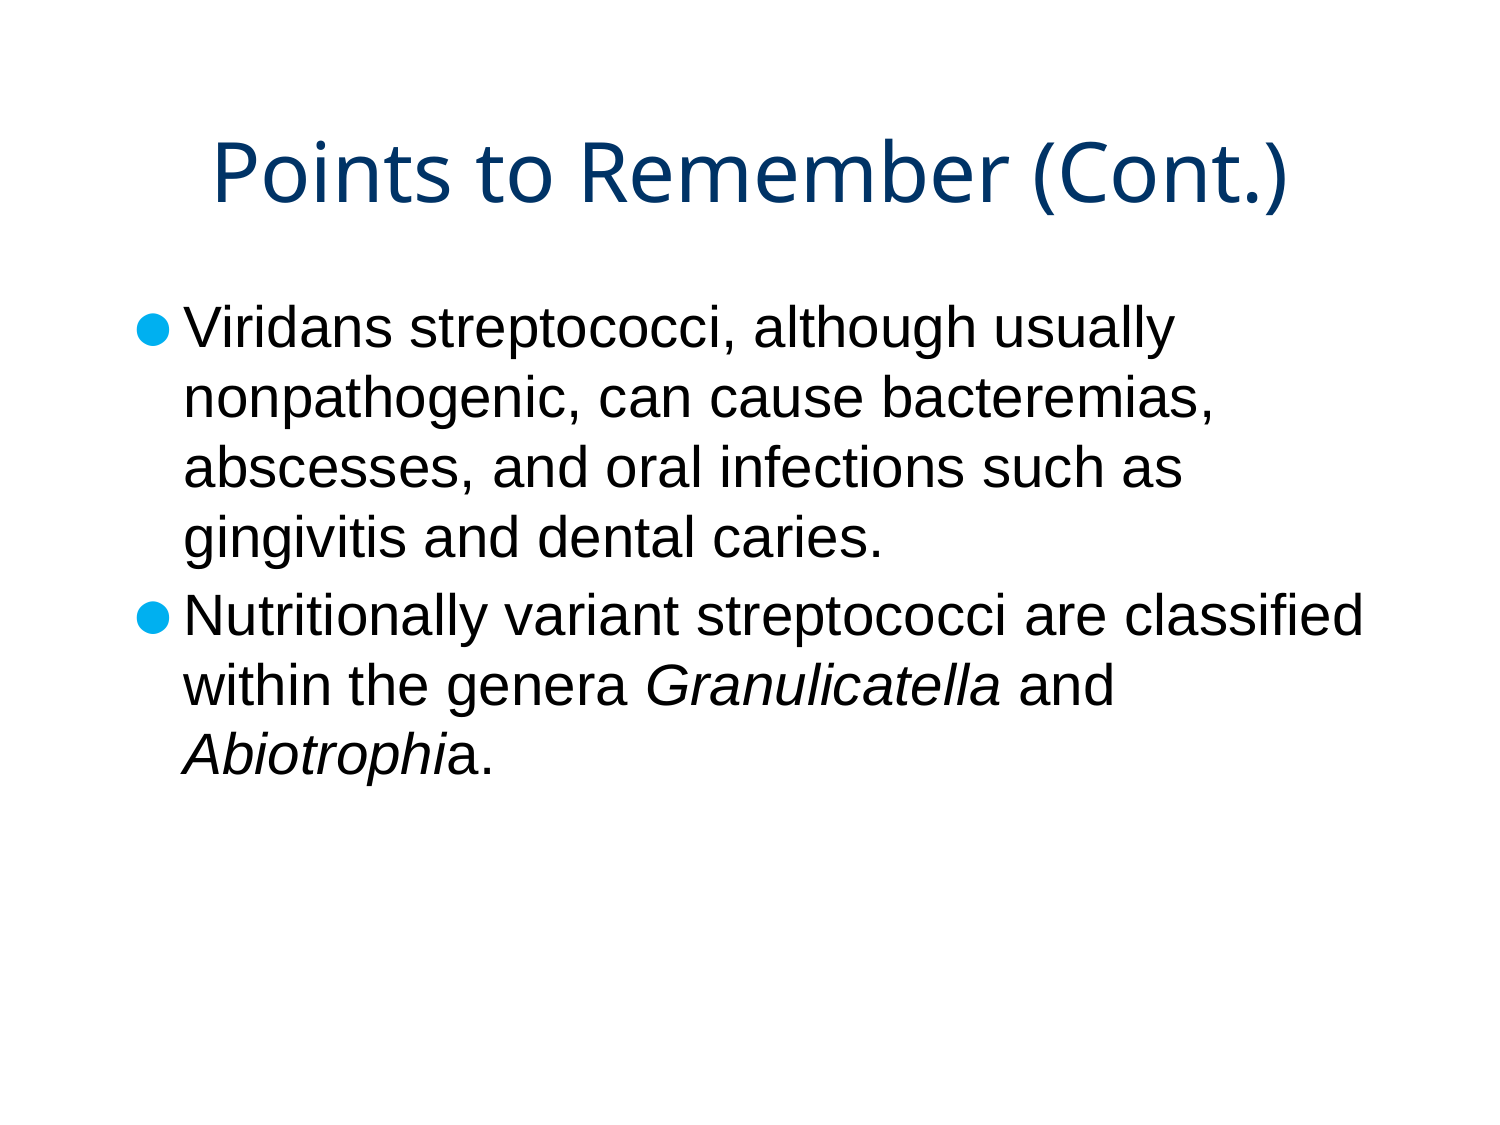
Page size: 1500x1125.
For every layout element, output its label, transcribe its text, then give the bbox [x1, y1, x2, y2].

title Points to Remember (Cont.) [112, 12, 1388, 280]
list Viridans streptococci, although usually nonpathogenic, can cause bacteremias, abscesses, and oral infections such as gingivitis and dental caries. Nutritionally variant streptococci are classified within the genera Granulicatella and Abiotrophia. [112, 280, 1388, 1081]
